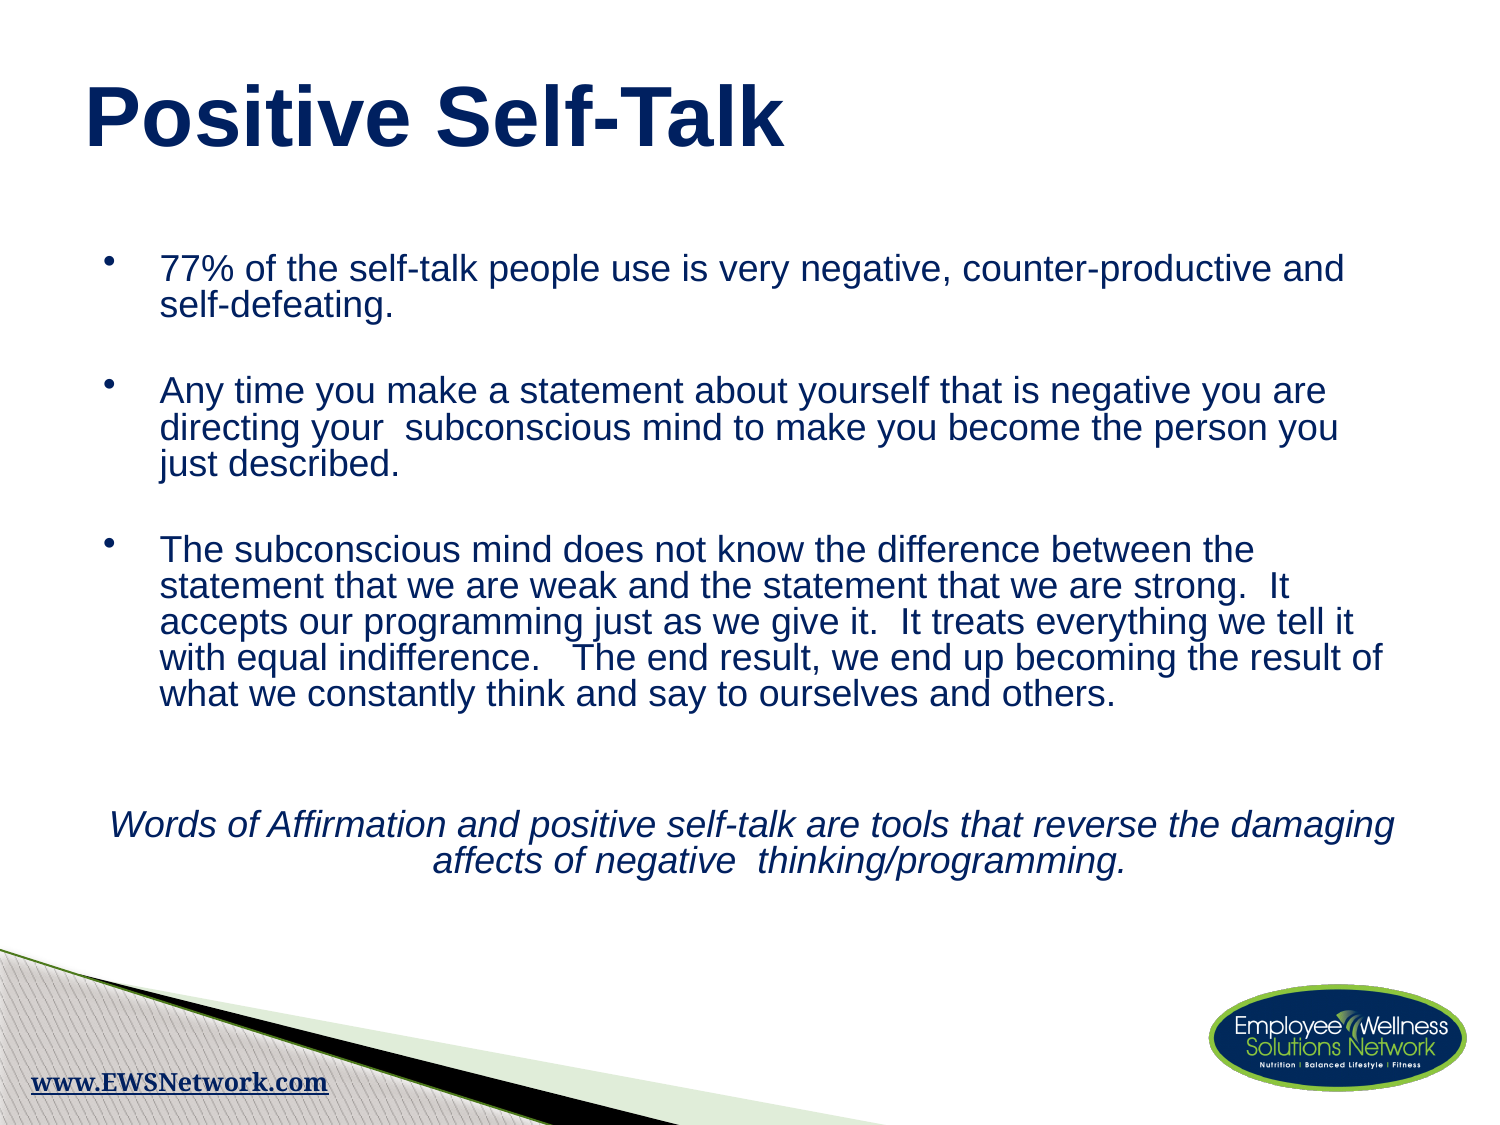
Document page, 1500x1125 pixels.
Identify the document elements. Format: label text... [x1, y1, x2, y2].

title Positive Self-Talk [70, 35, 1421, 191]
text_box 77% of the self-talk people use is very negative, counter-productive and self-defeating. Any time you make a statement about yourself that is negative you are directing your subconscious mind to make you become the person you just described. The subconscious mind does not know the difference between the statement that we are weak and the statement that we are strong. It accepts our programming just as we give it. It treats everything we tell it with equal indifference. The end result, we end up becoming the result of what we constantly think and say to ourselves and others. Words of Affirmation and positive self-talk are tools that reverse the damaging affects of negative thinking/programming. [88, 187, 1416, 973]
text_box www.EWSNetwork.com [0, 1058, 361, 1104]
picture [1198, 956, 1477, 1125]
